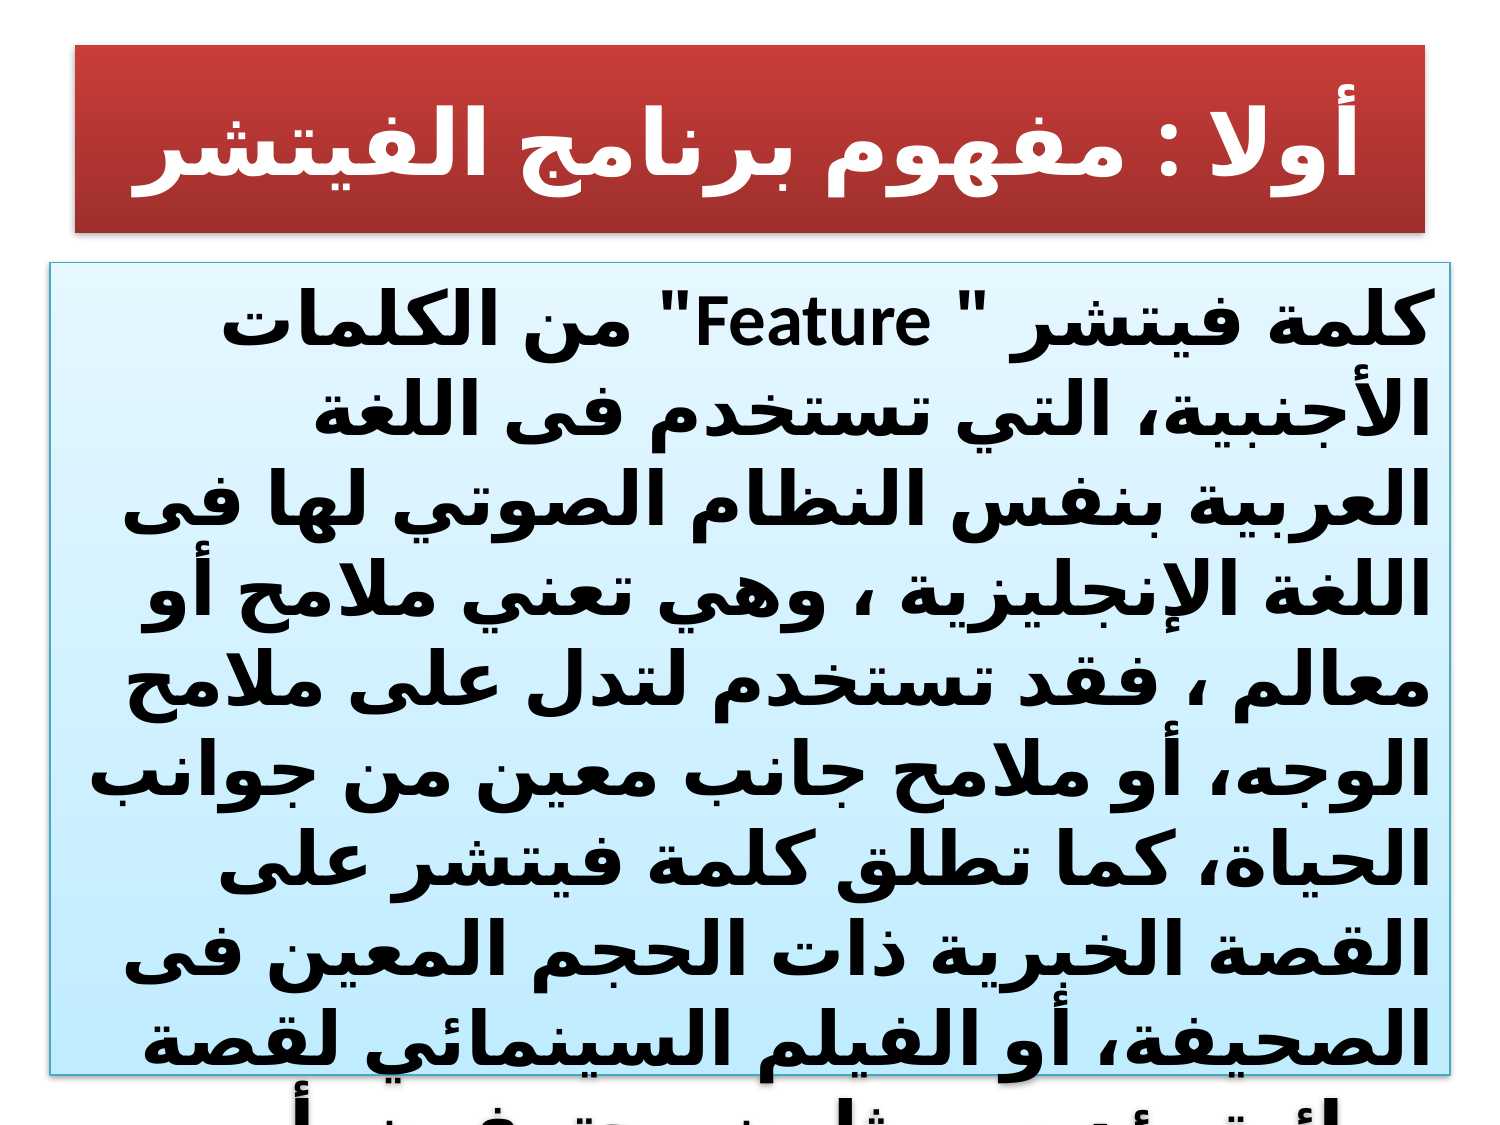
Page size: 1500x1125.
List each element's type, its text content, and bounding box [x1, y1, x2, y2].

title أولا : مفهوم برنامج الفيتشر [75, 45, 1425, 233]
list كلمة فيتشر " Feature" من الكلمات الأجنبية، التي تستخدم فى اللغة العربية بنفس النظام الصوتي لها فى اللغة الإنجليزية ، وهي تعني ملامح أو معالم ، فقد تستخدم لتدل على ملامح الوجه، أو ملامح جانب معين من جوانب الحياة، كما تطلق كلمة فيتشر على القصة الخبرية ذات الحجم المعين فى الصحيفة، أو الفيلم السينمائي لقصة روائية يؤديه ممثلون محترفون، أو التحقيقات المصغرة التي تأتي كفقرة متميزة ضمن برامج المجلات أو البرامج المنوعة [49, 262, 1451, 1076]
